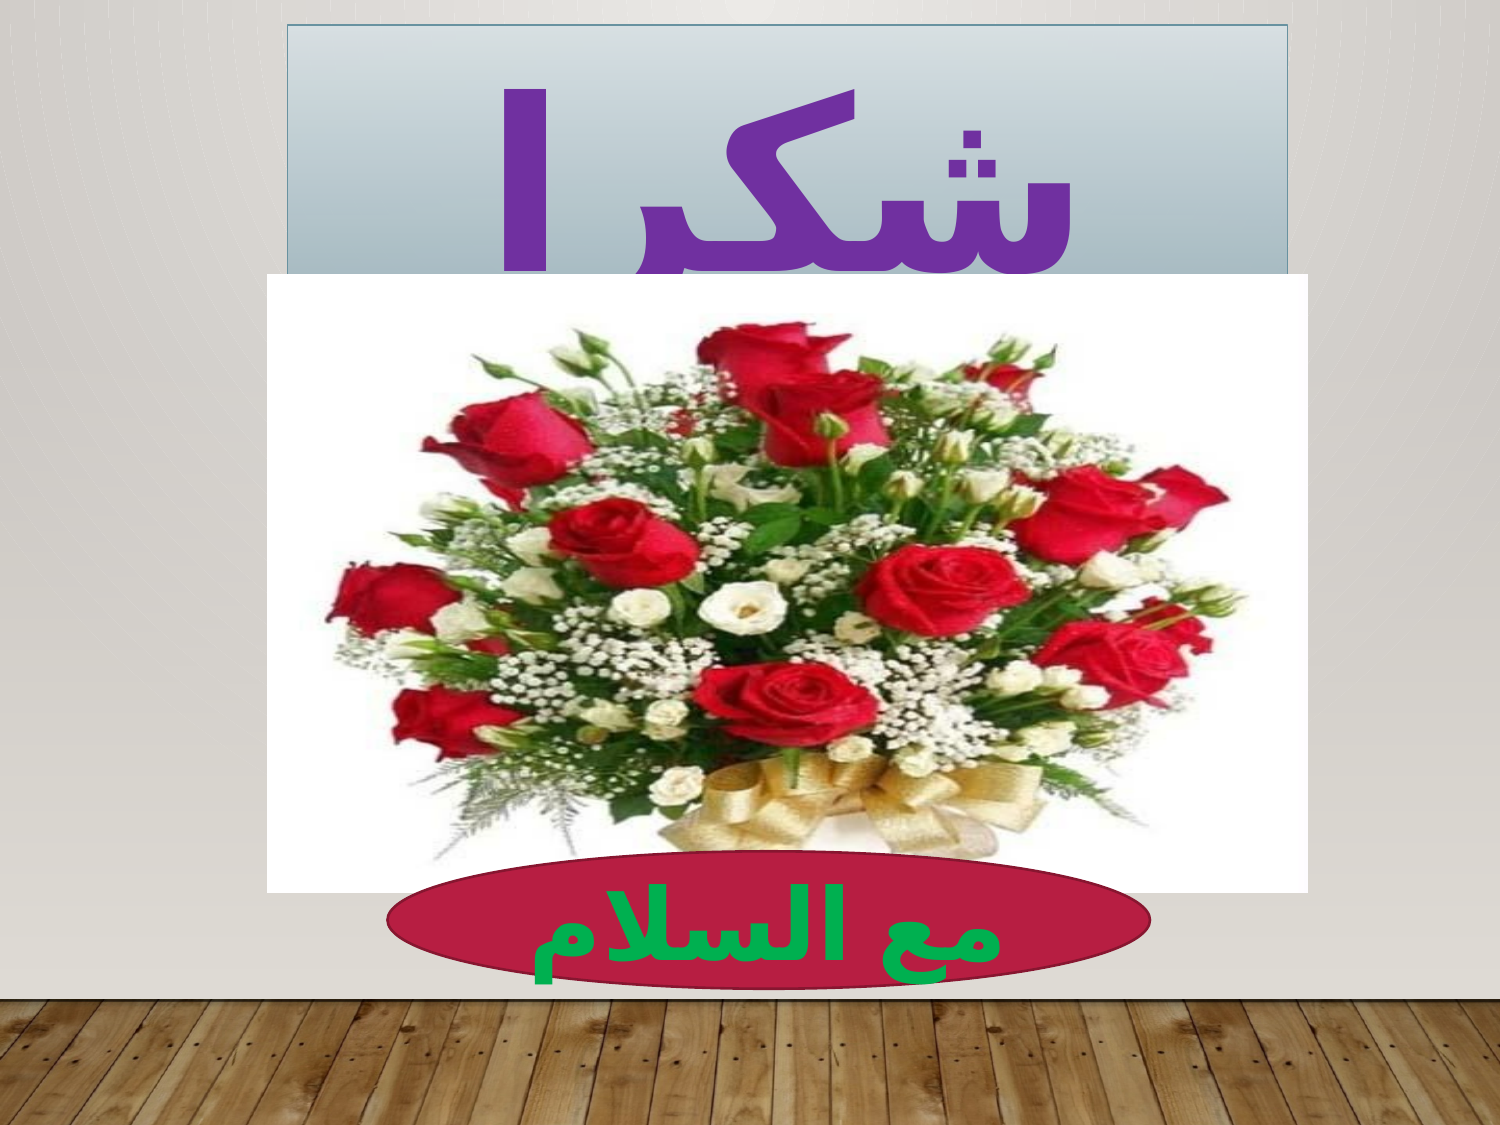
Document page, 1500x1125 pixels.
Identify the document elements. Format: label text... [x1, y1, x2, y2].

picture [267, 274, 1308, 894]
text_box شكرا [287, 24, 1288, 274]
text_box مع السلام [386, 894, 1152, 991]
picture [0, 999, 1500, 1125]
